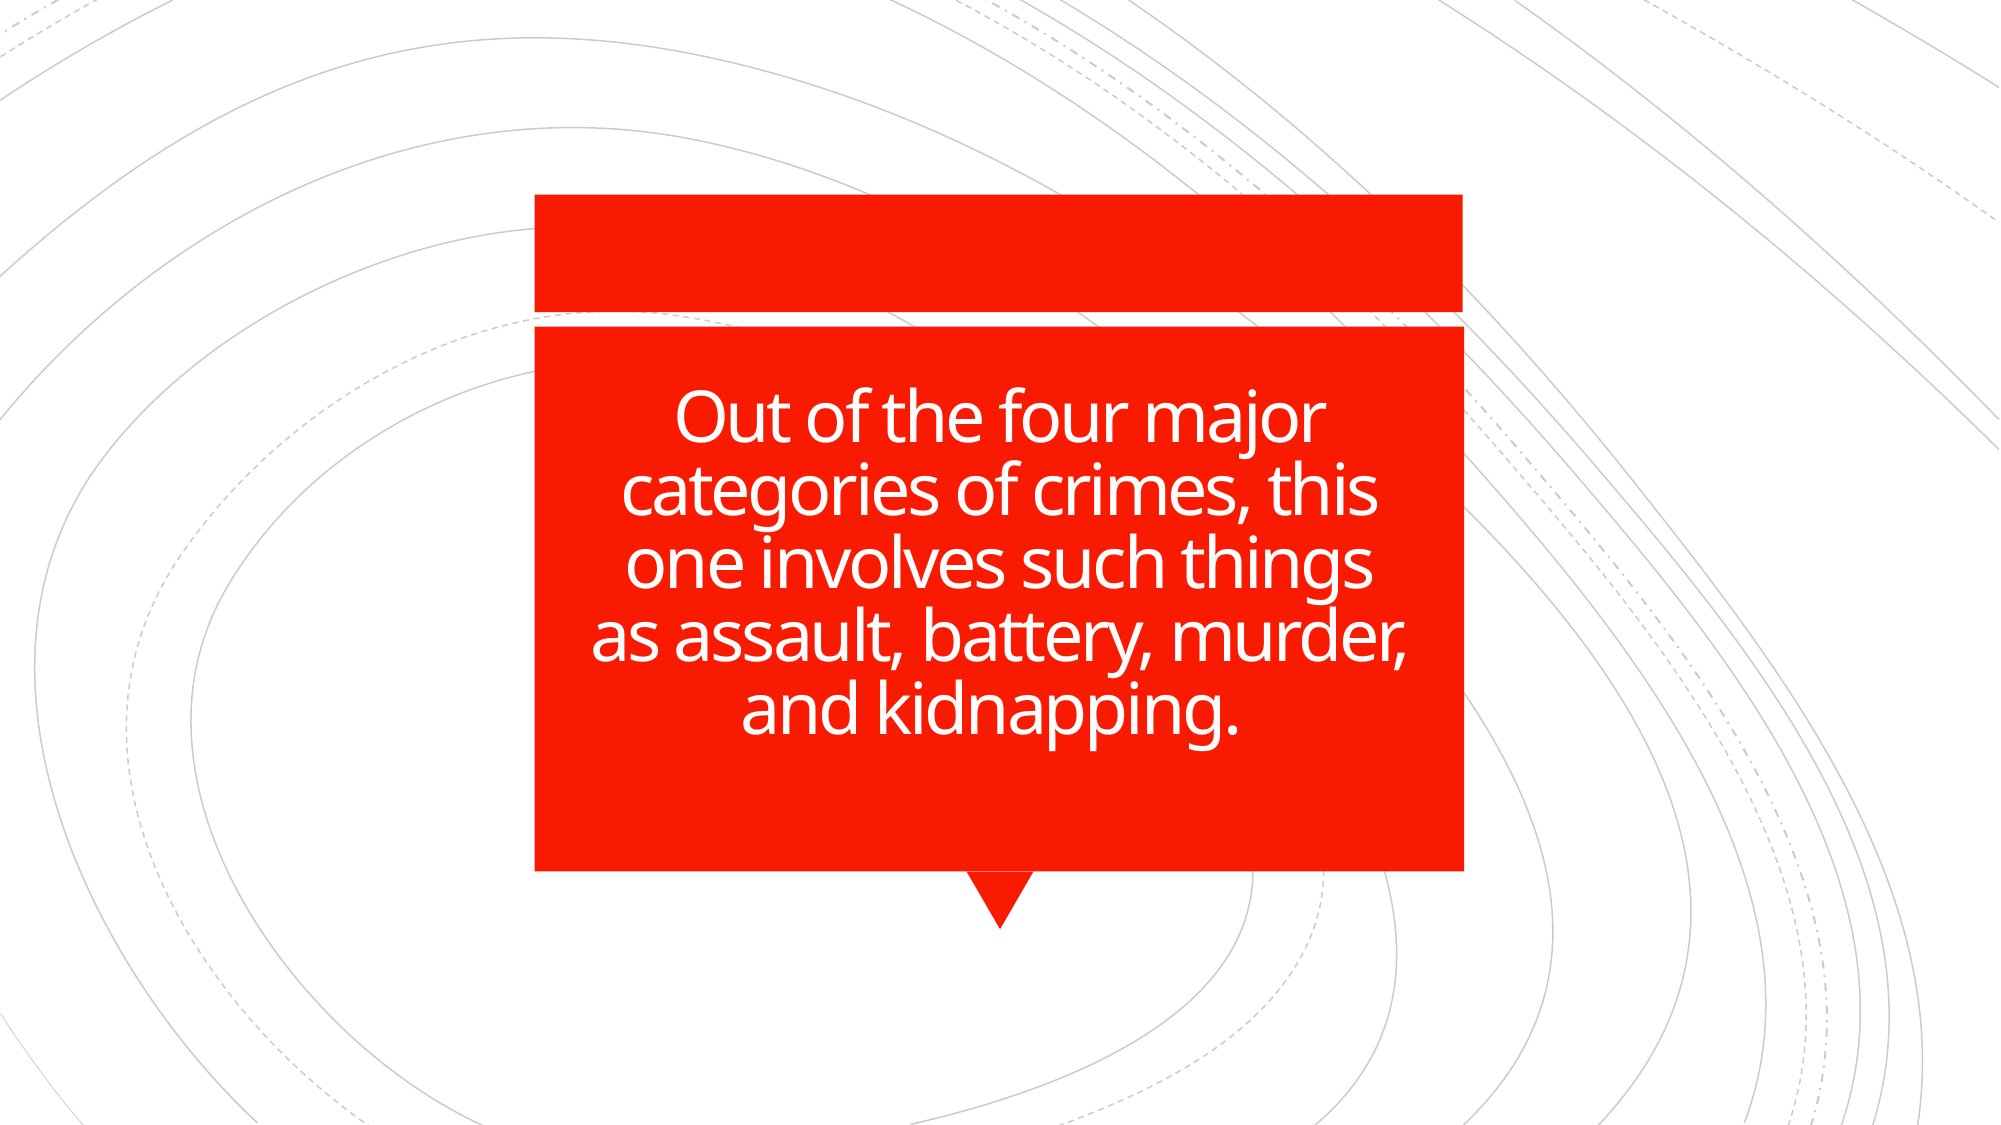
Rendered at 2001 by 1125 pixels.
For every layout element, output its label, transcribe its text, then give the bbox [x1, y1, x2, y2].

title Out of the four major categories of crimes, this one involves such things as assault, battery, murder, and kidnapping. [548, 340, 1450, 835]
